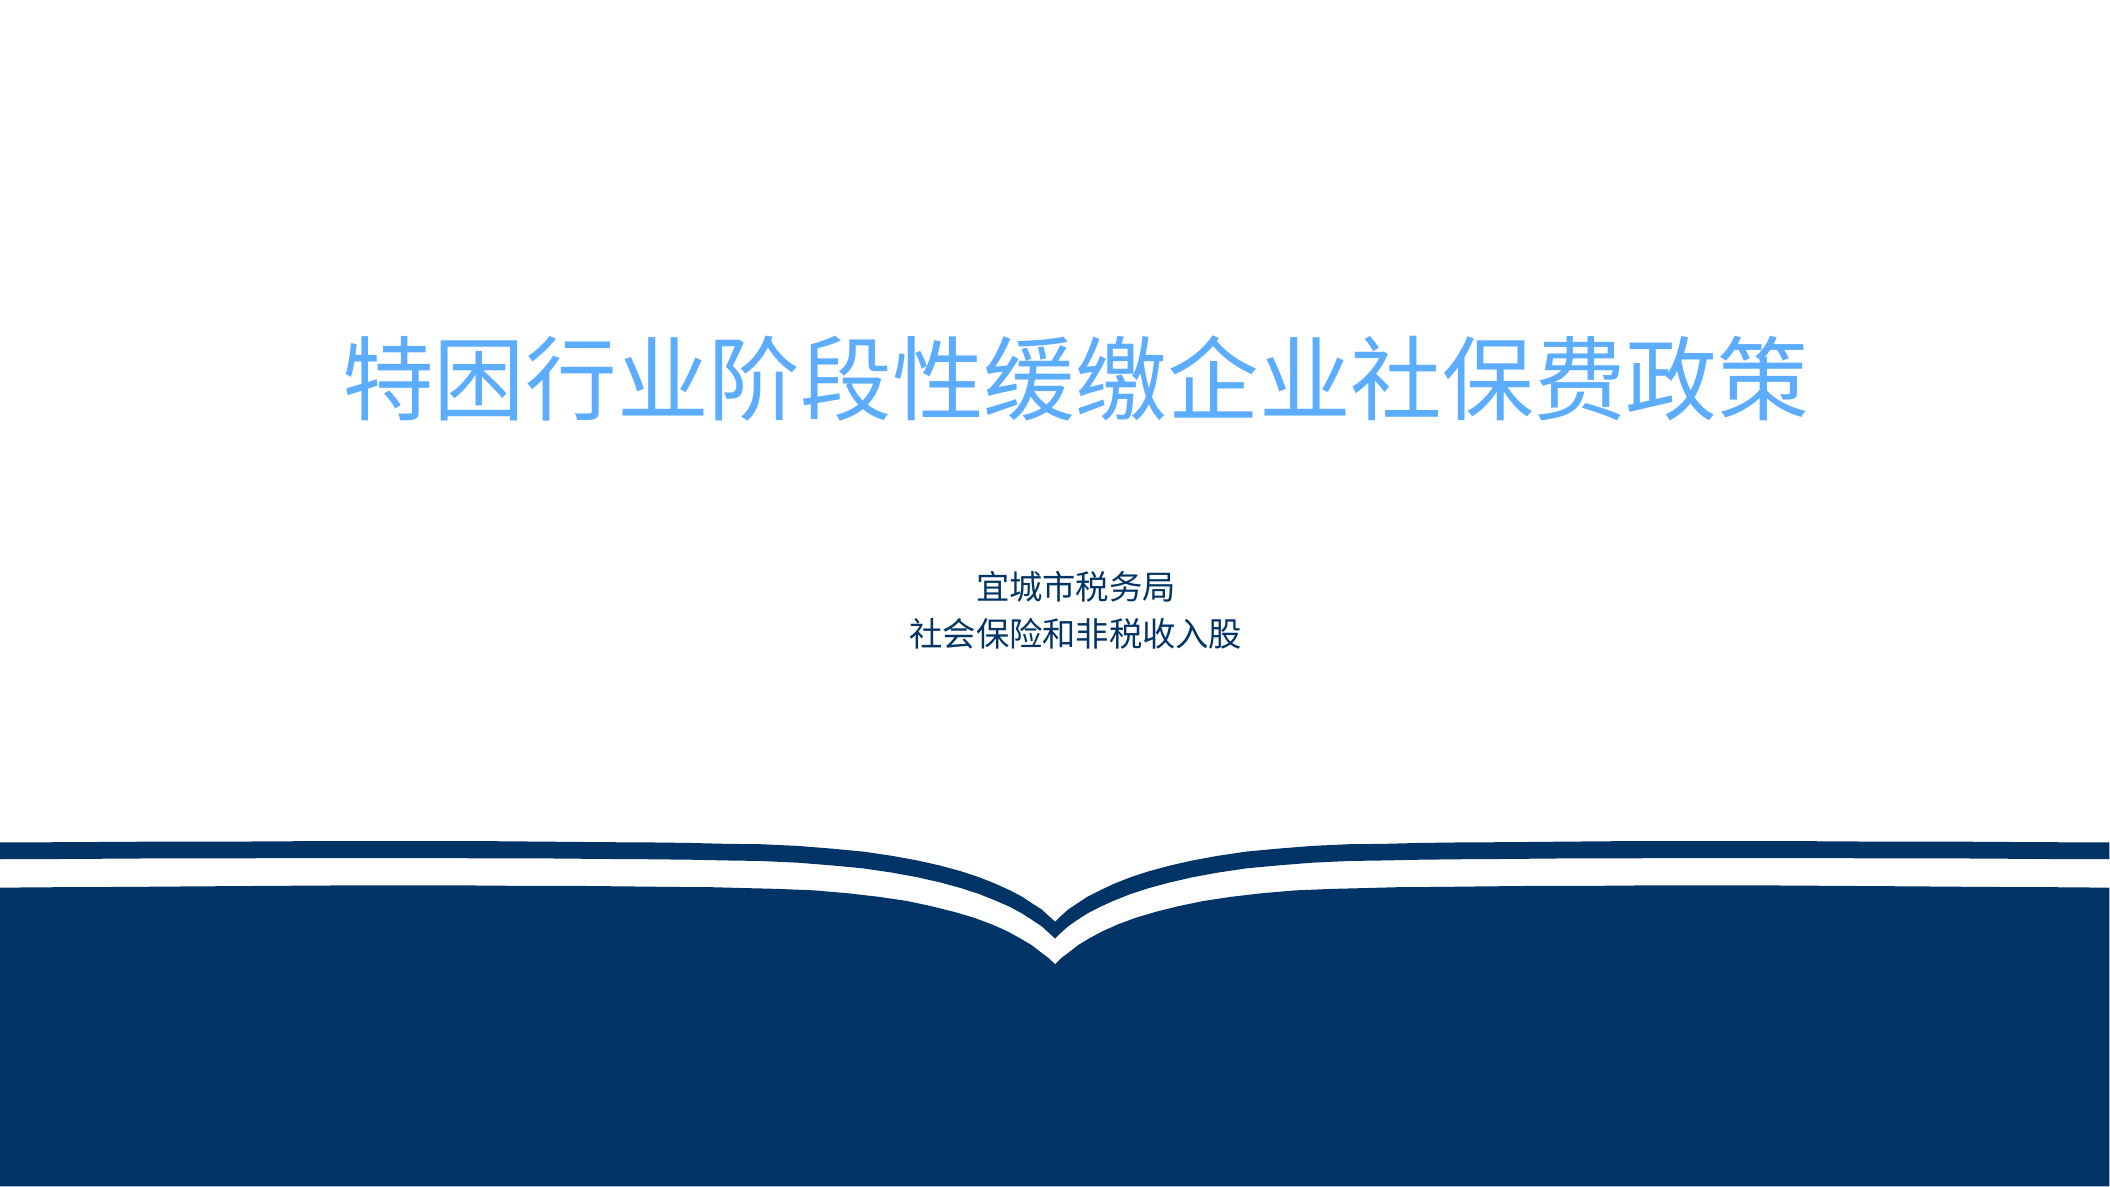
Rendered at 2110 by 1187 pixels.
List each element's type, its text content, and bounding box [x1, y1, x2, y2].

text_box 特困行业阶段性缓缴企业社保费政策 宜城市税务局 社会保险和非税收入股 [296, 321, 1856, 700]
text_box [0, 841, 2110, 1187]
